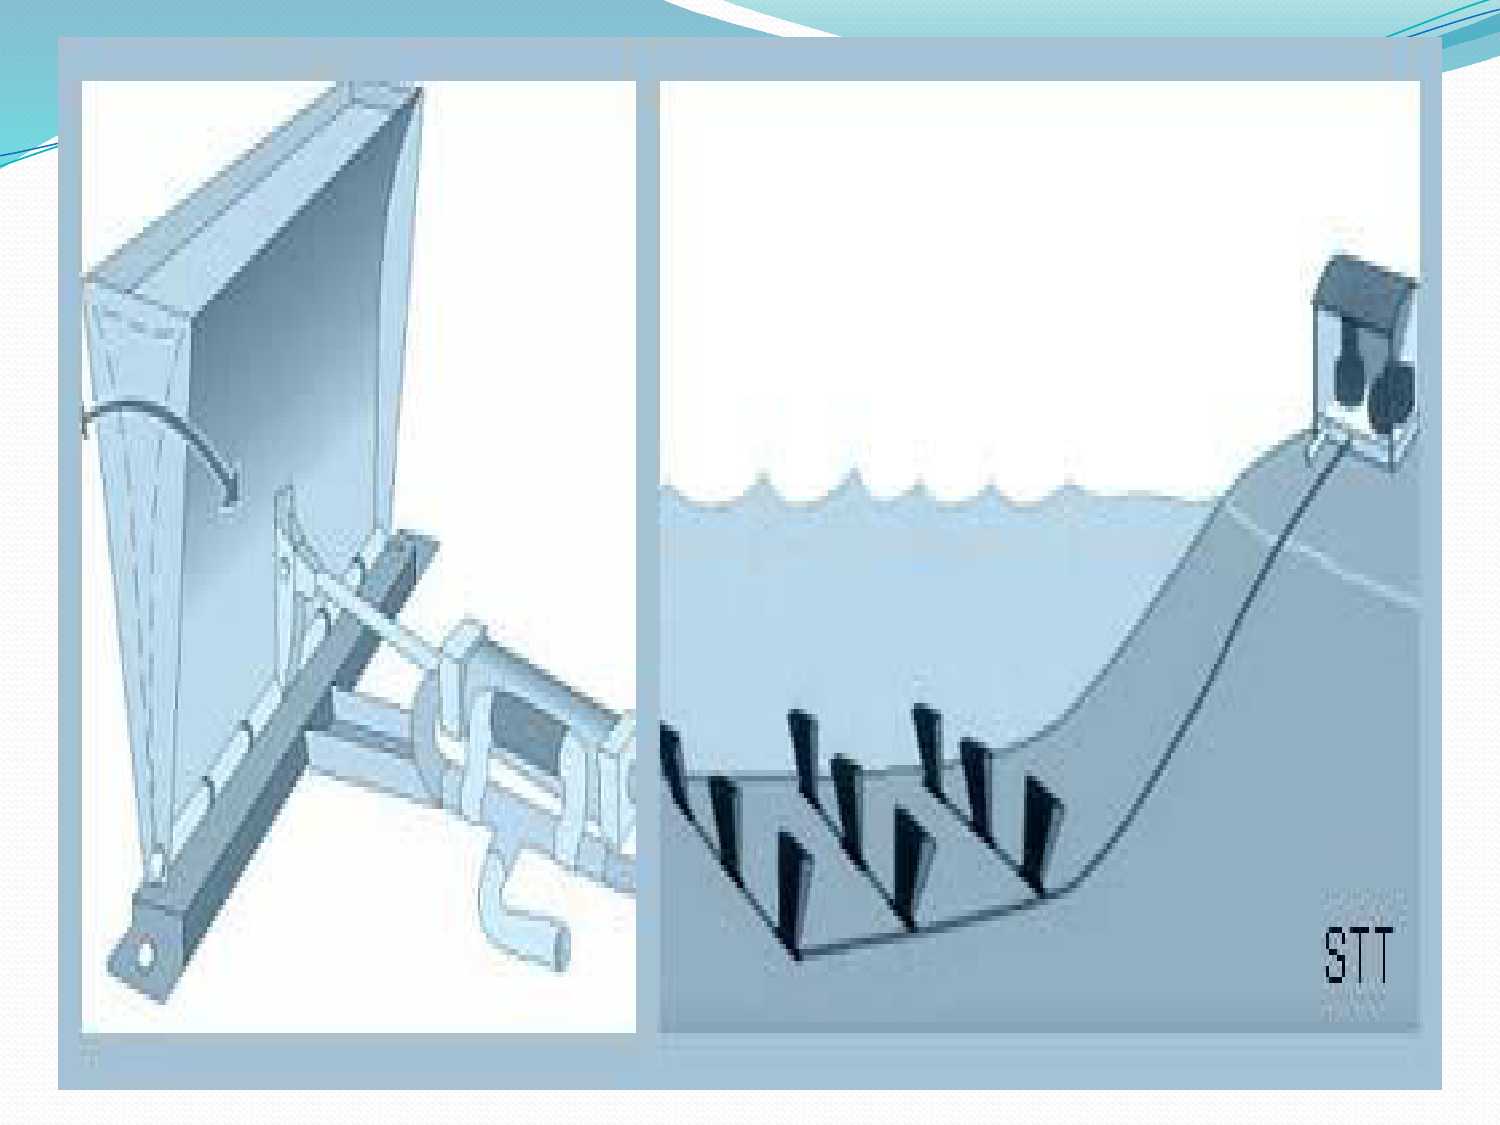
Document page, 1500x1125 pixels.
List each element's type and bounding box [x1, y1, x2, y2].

list [58, 37, 1442, 1091]
